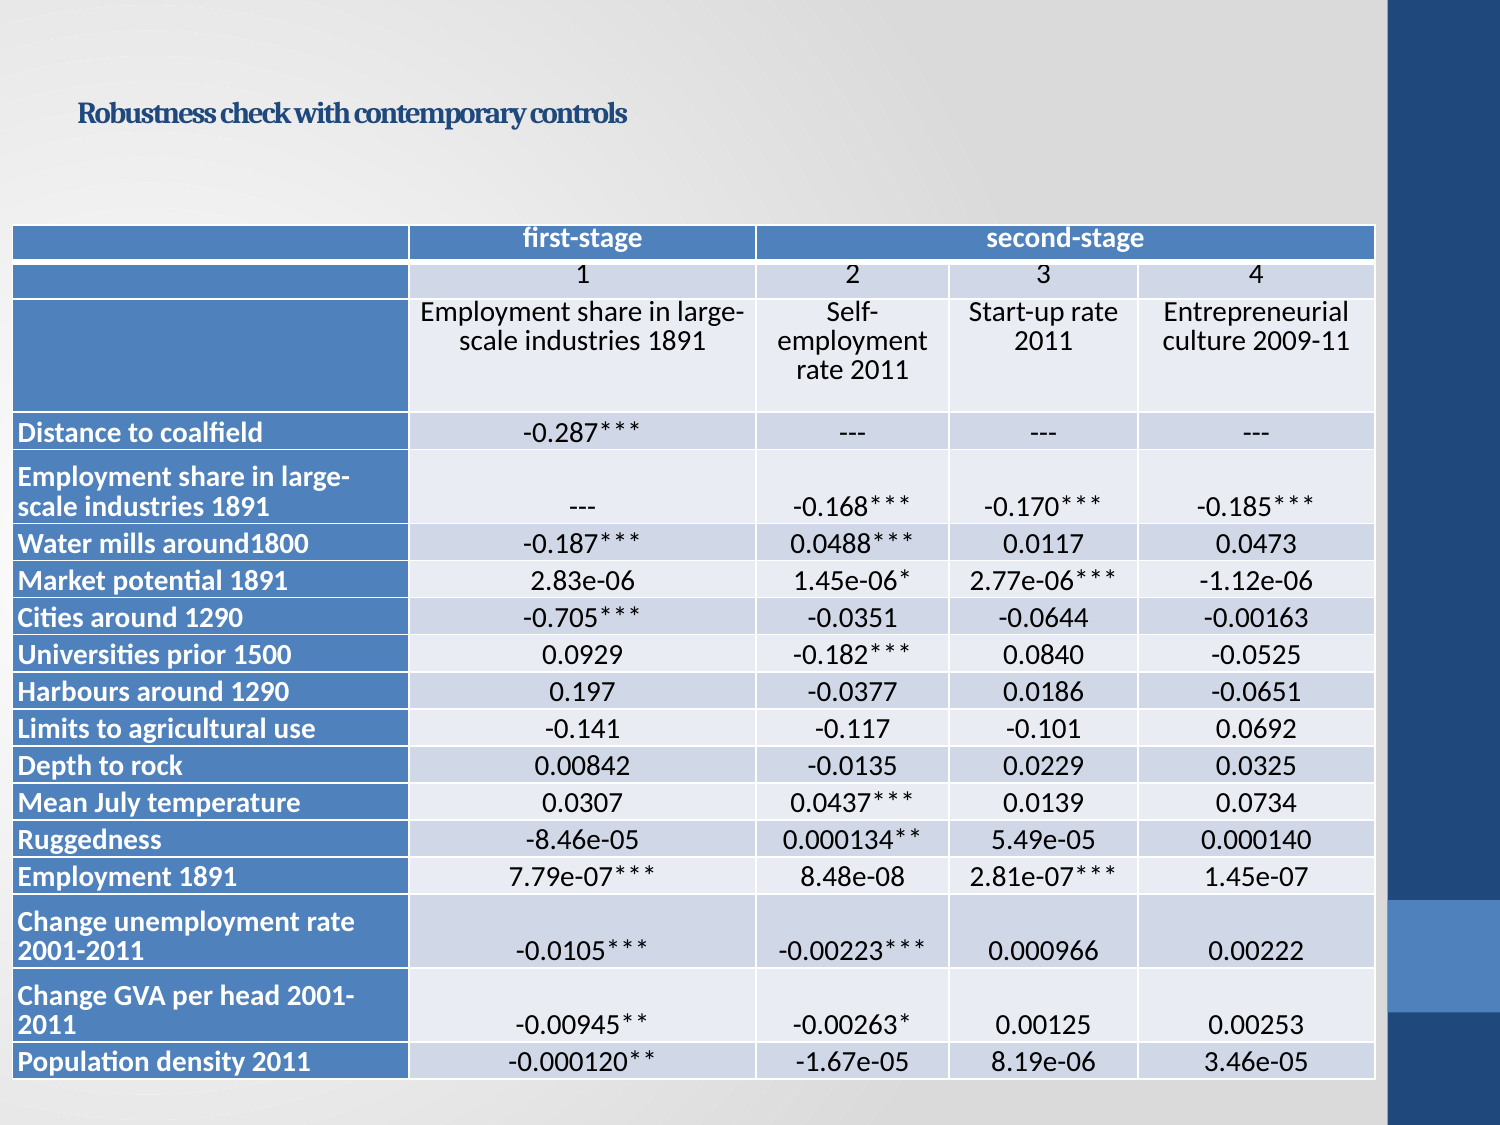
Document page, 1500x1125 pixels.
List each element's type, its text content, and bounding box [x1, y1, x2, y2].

table_cell -1.12e-06 [1139, 561, 1374, 597]
table_cell -0.0525 [1139, 635, 1374, 671]
table_cell --- [410, 450, 755, 523]
table_cell 1.45e-06* [757, 561, 948, 597]
table_cell -0.0135 [757, 747, 948, 782]
table_cell 7.79e-07*** [410, 858, 755, 893]
table_cell -0.141 [410, 710, 755, 745]
table_cell Harbours around 1290 [13, 673, 408, 708]
table_cell -0.0377 [757, 673, 948, 708]
table_cell 8.48e-08 [757, 858, 948, 893]
table_cell 0.0734 [1139, 784, 1374, 819]
table_cell 0.0117 [950, 524, 1137, 560]
table_cell -0.101 [950, 710, 1137, 745]
table_cell -1.67e-05 [757, 1043, 948, 1078]
table_cell -0.182*** [757, 635, 948, 671]
table_cell Change unemployment rate 2001-2011 [13, 895, 408, 967]
table_cell 1.45e-07 [1139, 858, 1374, 893]
table_cell -0.0351 [757, 598, 948, 634]
table_cell 0.0840 [950, 635, 1137, 671]
table_cell Limits to agricultural use [13, 710, 408, 745]
table_cell -0.00223*** [757, 895, 948, 967]
table_cell -0.185*** [1139, 450, 1374, 523]
table_cell Employment share in large-scale industries 1891 [13, 450, 408, 523]
table_cell Employment share in large-scale industries 1891 [410, 300, 755, 411]
table_cell --- [950, 413, 1137, 449]
table_cell 0.00253 [1139, 969, 1374, 1041]
table_cell --- [757, 413, 948, 449]
table_cell -0.287*** [410, 413, 755, 449]
table_header [13, 226, 408, 259]
table_cell 0.00842 [410, 747, 755, 782]
table_cell Water mills around1800 [13, 524, 408, 560]
table_header second-stage [757, 226, 1374, 259]
table_cell 0.0473 [1139, 524, 1374, 560]
table_cell 0.0437*** [757, 784, 948, 819]
table_cell 1 [410, 265, 755, 298]
table_cell Employment 1891 [13, 858, 408, 893]
table_cell 0.000140 [1139, 821, 1374, 856]
table_cell 0.000134** [757, 821, 948, 856]
table_cell -0.168*** [757, 450, 948, 523]
table_cell [13, 300, 408, 411]
table_cell 0.0186 [950, 673, 1137, 708]
table_cell 4 [1139, 265, 1374, 298]
table_cell -0.00163 [1139, 598, 1374, 634]
table_cell Start-up rate 2011 [950, 300, 1137, 411]
table_cell Ruggedness [13, 821, 408, 856]
table_cell 0.00125 [950, 969, 1137, 1041]
table_cell 0.0139 [950, 784, 1137, 819]
table_cell 0.000966 [950, 895, 1137, 967]
table_cell -0.170*** [950, 450, 1137, 523]
table_cell --- [1139, 413, 1374, 449]
table_cell Universities prior 1500 [13, 635, 408, 671]
table_cell 3 [950, 265, 1137, 298]
table_cell -0.000120** [410, 1043, 755, 1078]
table_cell 0.00222 [1139, 895, 1374, 967]
table_cell 2.83e-06 [410, 561, 755, 597]
table_cell 0.0229 [950, 747, 1137, 782]
table_cell 2.77e-06*** [950, 561, 1137, 597]
table_cell 0.0488*** [757, 524, 948, 560]
table_cell -0.0651 [1139, 673, 1374, 708]
table_cell -0.0644 [950, 598, 1137, 634]
table_cell 2.81e-07*** [950, 858, 1137, 893]
table_cell Distance to coalfield [13, 413, 408, 449]
table_cell -0.00263* [757, 969, 948, 1041]
table_cell 0.0692 [1139, 710, 1374, 745]
table_cell -0.705*** [410, 598, 755, 634]
table_cell 0.197 [410, 673, 755, 708]
table_cell -0.187*** [410, 524, 755, 560]
table_cell 3.46e-05 [1139, 1043, 1374, 1078]
table_cell Depth to rock [13, 747, 408, 782]
table_cell 2 [757, 265, 948, 298]
table_cell Entrepreneurial culture 2009-11 [1139, 300, 1374, 411]
table_cell Cities around 1290 [13, 598, 408, 634]
table_cell 8.19e-06 [950, 1043, 1137, 1078]
table_header first-stage [410, 226, 755, 259]
table_cell -8.46e-05 [410, 821, 755, 856]
table_cell Population density 2011 [13, 1043, 408, 1078]
table_cell -0.00945** [410, 969, 755, 1041]
table_cell Self-employment rate 2011 [757, 300, 948, 411]
table_cell Mean July temperature [13, 784, 408, 819]
table_cell Change GVA per head 2001-2011 [13, 969, 408, 1041]
table_cell 0.0929 [410, 635, 755, 671]
table_cell Market potential 1891 [13, 561, 408, 597]
table_cell 5.49e-05 [950, 821, 1137, 856]
table_cell -0.117 [757, 710, 948, 745]
table_cell [13, 265, 408, 298]
title Robustness check with contemporary controls [62, 37, 1388, 138]
table_cell -0.0105*** [410, 895, 755, 967]
table_cell 0.0325 [1139, 747, 1374, 782]
table_cell 0.0307 [410, 784, 755, 819]
